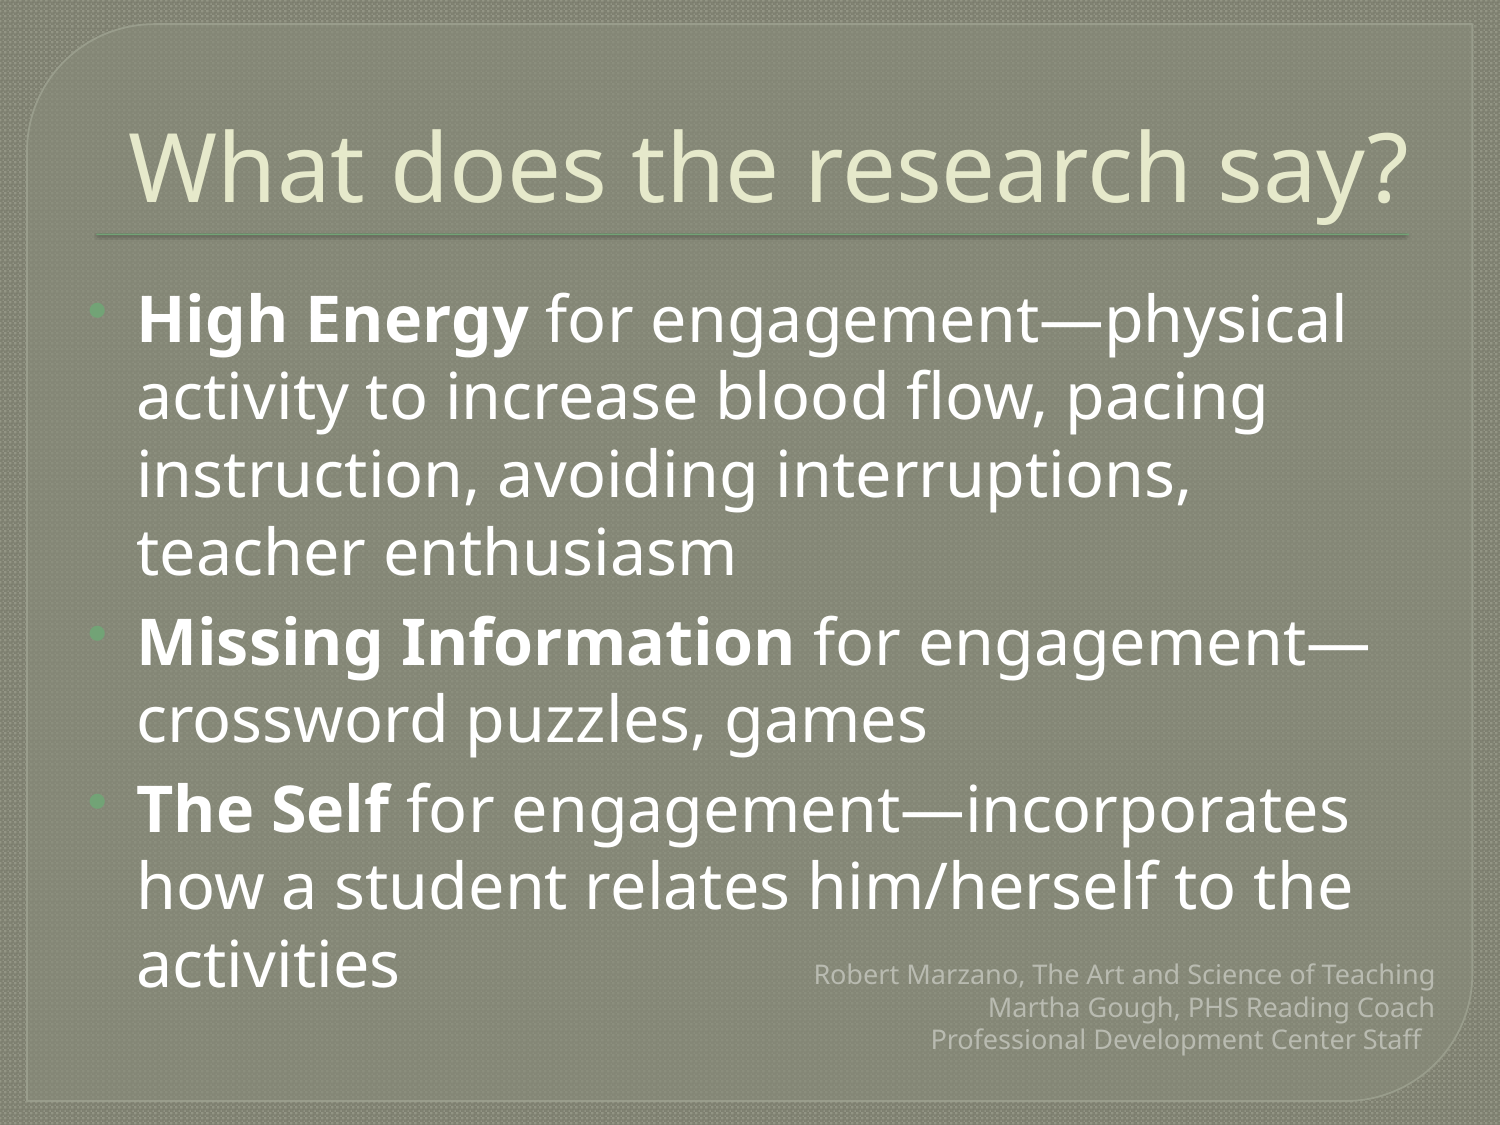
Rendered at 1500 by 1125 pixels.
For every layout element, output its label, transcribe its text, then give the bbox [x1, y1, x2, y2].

title What does the research say? [75, 41, 1425, 230]
footer Robert Marzano, The Art and Science of Teaching Martha Gough, PHS Reading Coach Professional Development Center Staff [737, 950, 1450, 1095]
list High Energy for engagement—physical activity to increase blood flow, pacing instruction, avoiding interruptions, teacher enthusiasm Missing Information for engagement—crossword puzzles, games The Self for engagement—incorporates how a student relates him/herself to the activities [75, 270, 1425, 1013]
